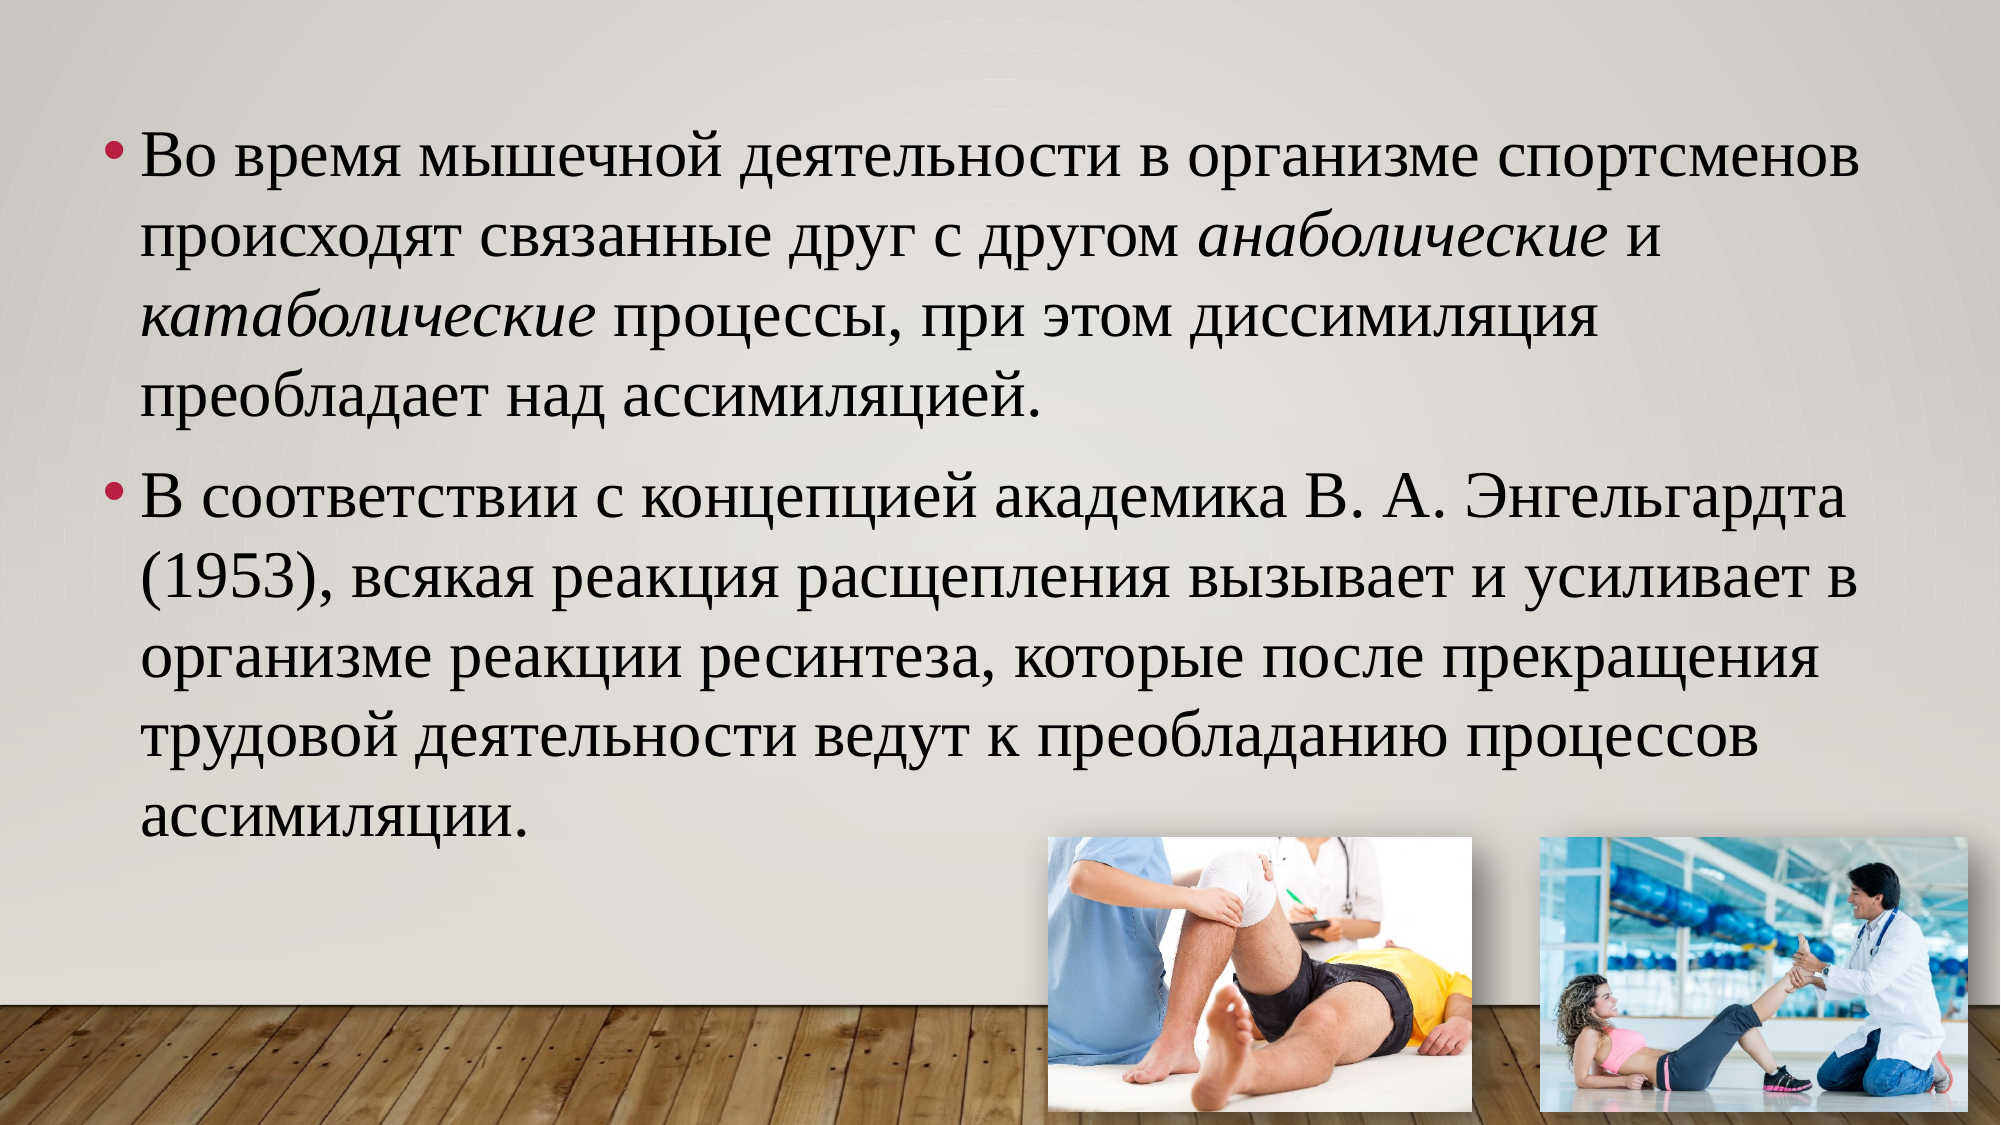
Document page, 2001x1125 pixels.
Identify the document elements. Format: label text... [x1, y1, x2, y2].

picture [1457, 836, 1968, 1125]
list Во время мышечной деятельности в организме спортсменов происходят связанные друг с другом анаболические и катаболические процессы, при этом диссимиляция преобладает над ассимиляцией. В соответствии с концепцией академика В. А. Энгельгардта (1953), всякая реакция расщепления вызывает и усиливает в организме реакции ресинтеза, которые после прекращения трудовой деятельности ведут к преобладанию процессов ассимиляции. [87, 102, 1956, 840]
picture [1953, 1005, 2000, 1125]
picture [0, 836, 1473, 1125]
